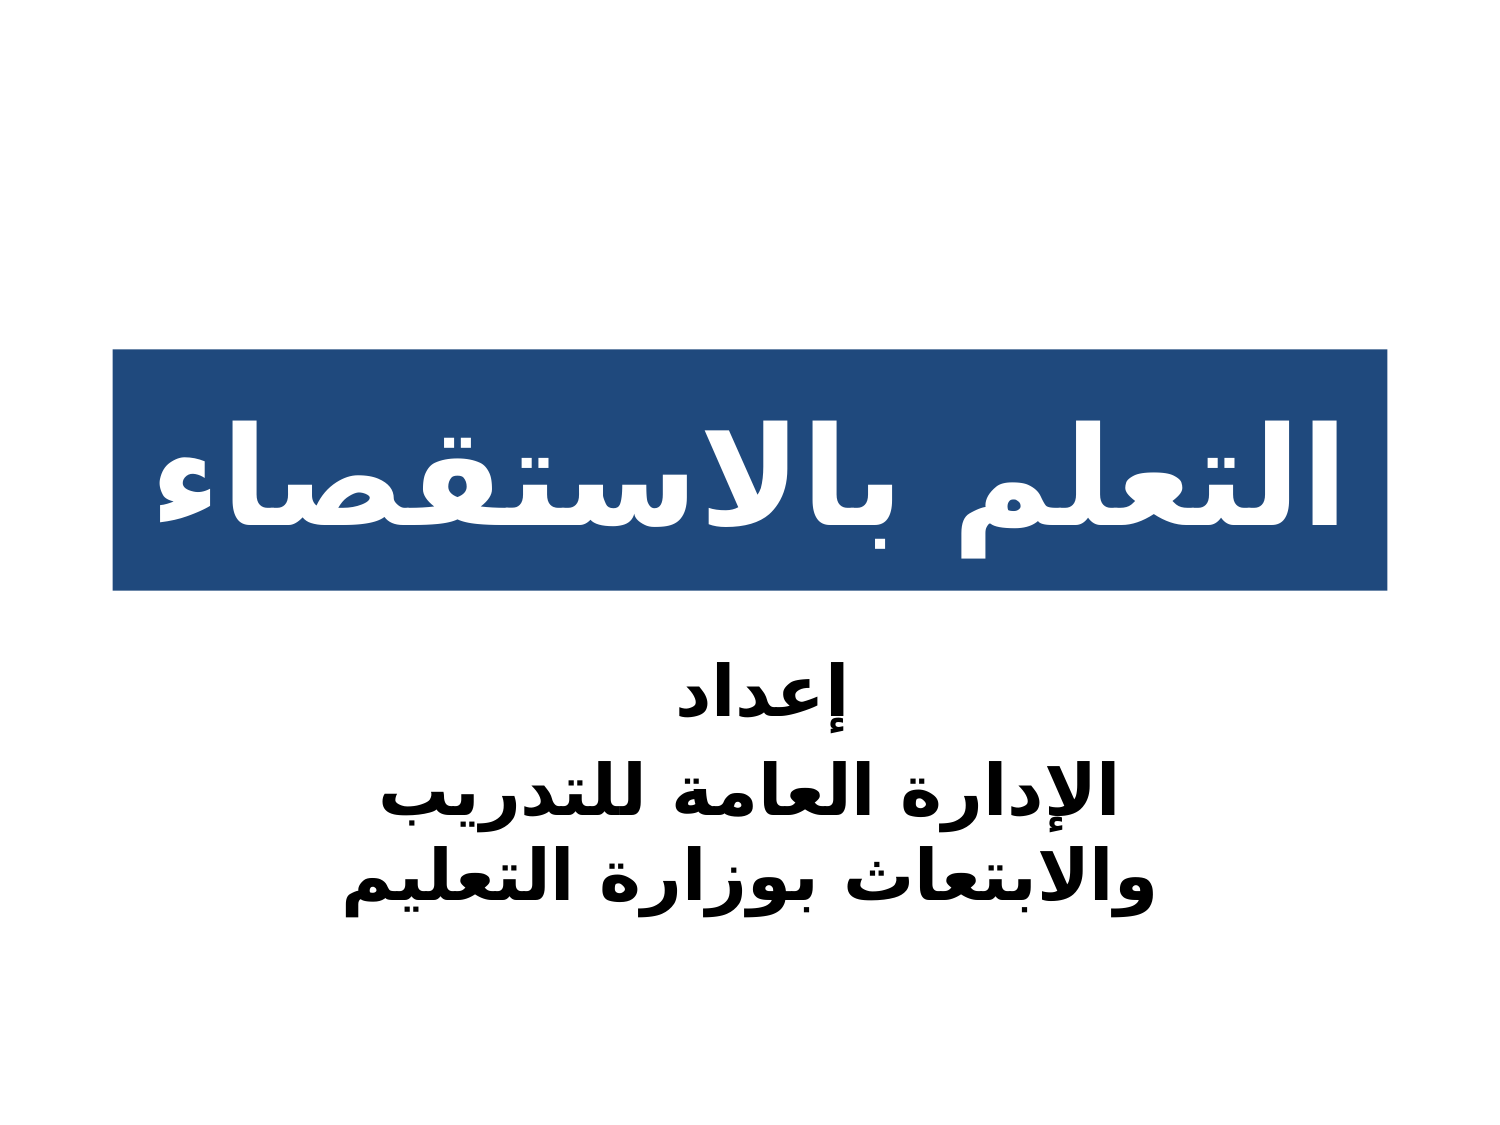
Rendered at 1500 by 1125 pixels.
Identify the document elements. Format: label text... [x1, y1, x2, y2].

subtitle إعداد الإدارة العامة للتدريب والابتعاث بوزارة التعليم [225, 637, 1275, 925]
title التعلم بالاستقصاء [112, 349, 1388, 591]
